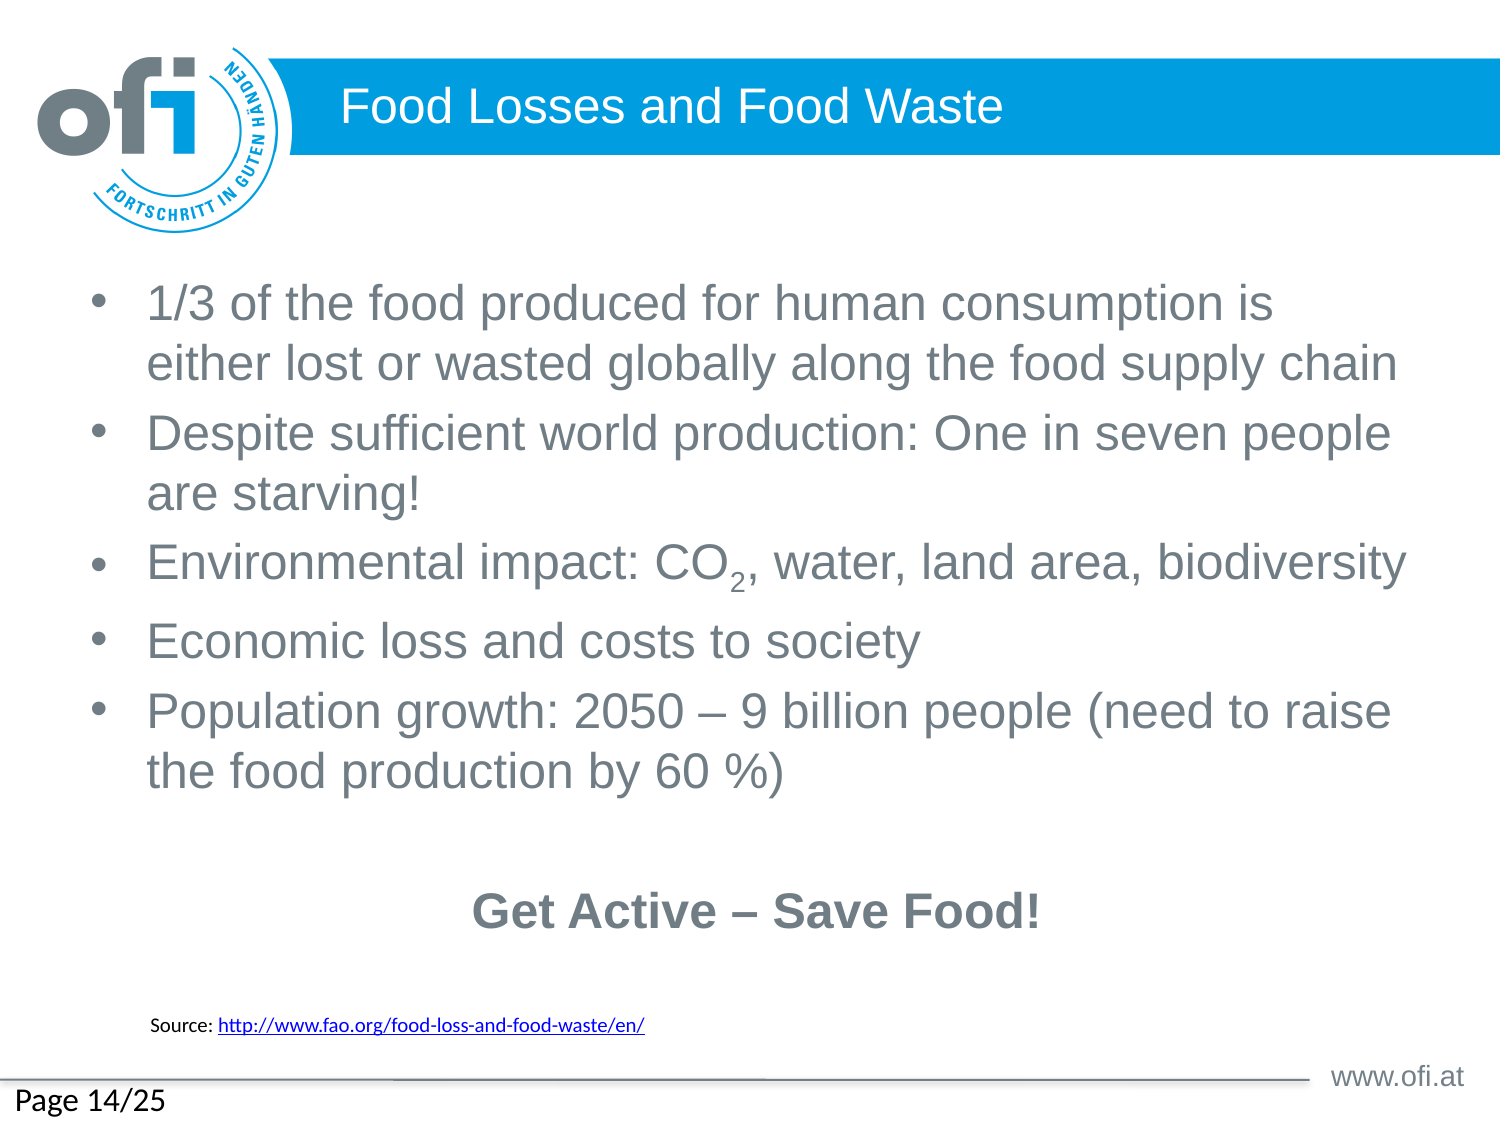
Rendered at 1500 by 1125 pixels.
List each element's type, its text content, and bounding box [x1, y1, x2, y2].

text_box Page 14/25 [0, 1070, 313, 1125]
title Food Losses and Food Waste [324, 54, 1425, 152]
picture [190, 47, 1500, 233]
text_box Source: http://www.fao.org/food-loss-and-food-waste/en/ [135, 1004, 1058, 1045]
list 1/3 of the food produced for human consumption is either lost or wasted globally along the food supply chain Despite sufficient world production: One in seven people are starving! Environmental impact: CO2, water, land area, biodiversity Economic loss and costs to society Population growth: 2050 – 9 billion people (need to raise the food production by 60 %) Get Active – Save Food! [75, 262, 1425, 1005]
picture [35, 47, 275, 233]
